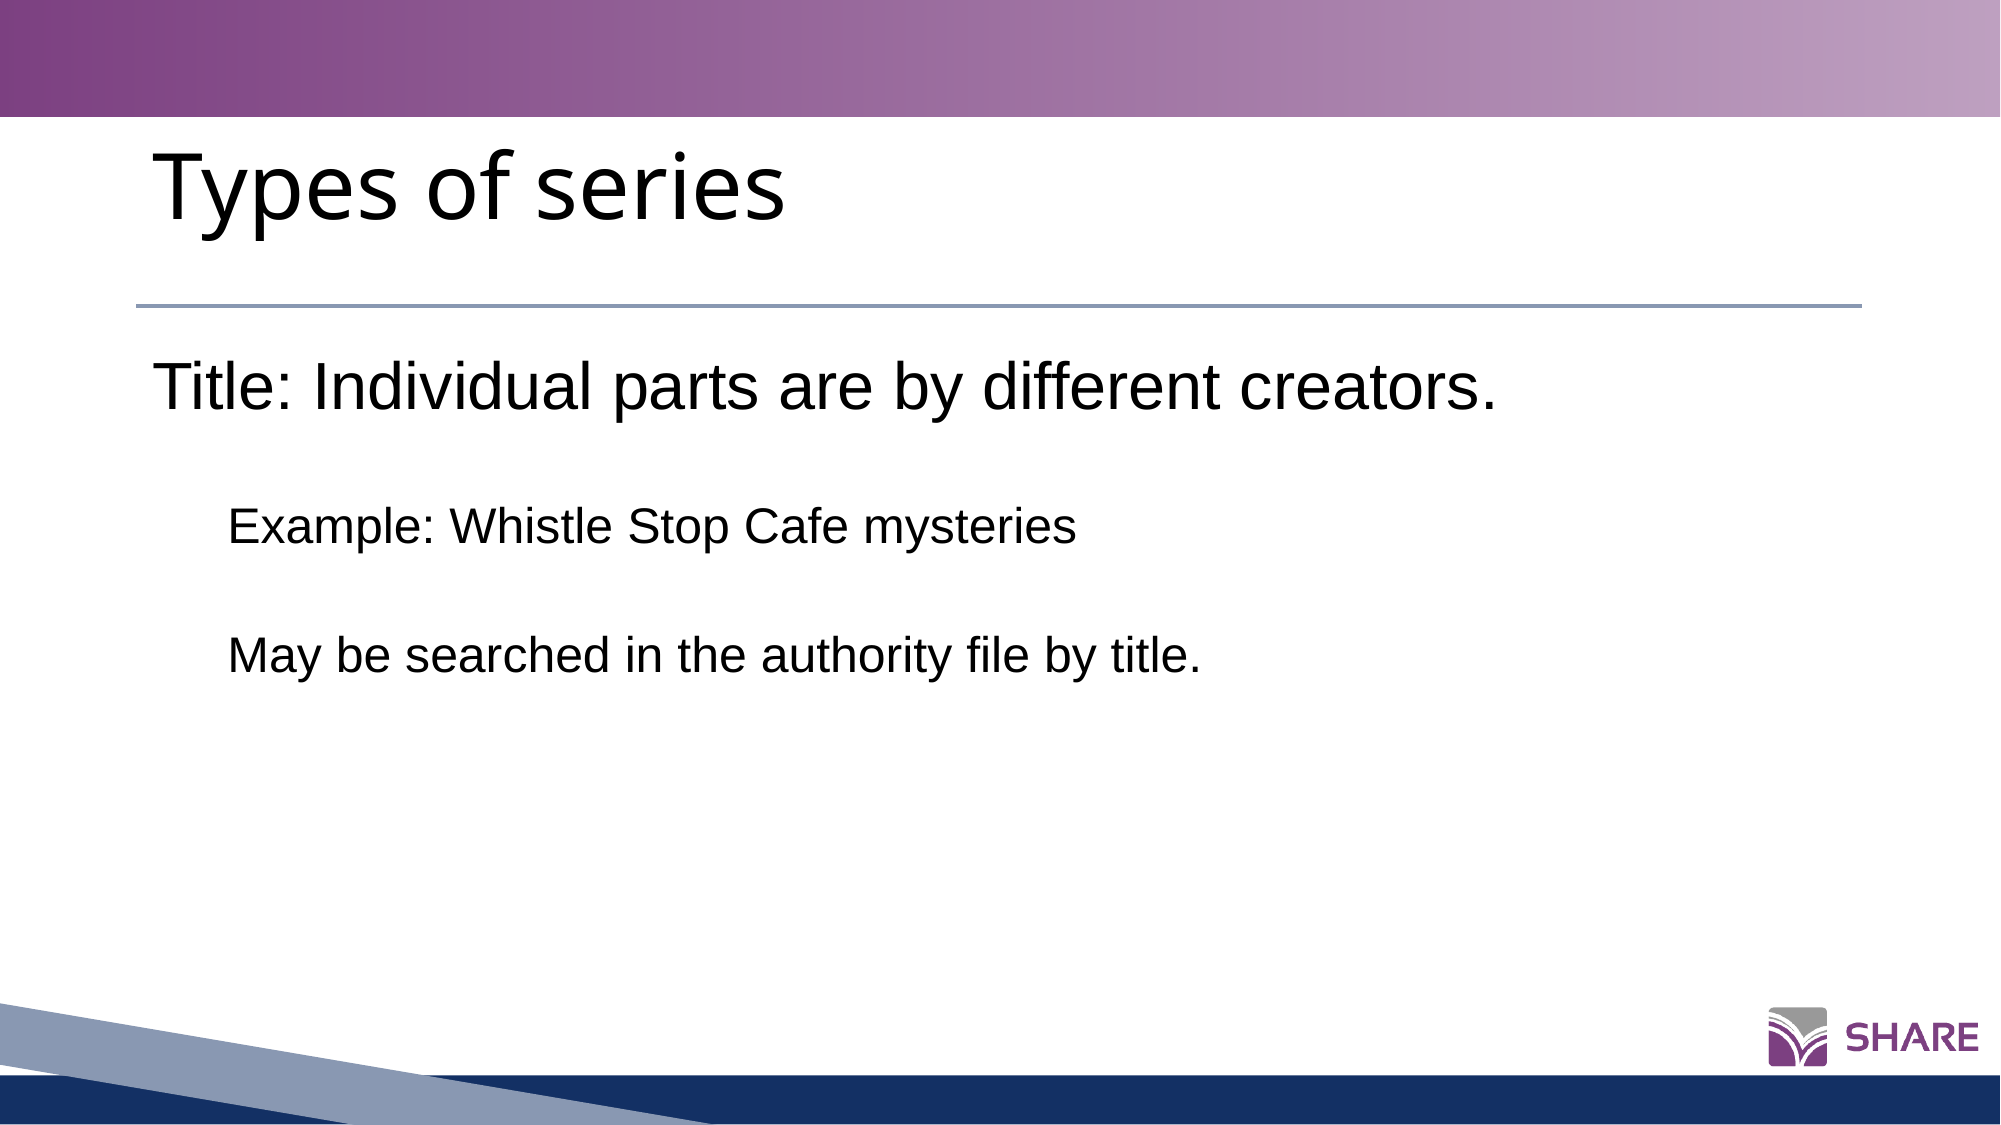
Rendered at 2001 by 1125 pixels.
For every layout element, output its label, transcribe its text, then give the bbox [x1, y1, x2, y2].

list Title: Individual parts are by different creators. Example: Whistle Stop Cafe mysteries May be searched in the authority file by title. [137, 344, 1863, 1021]
title Types of series [137, 111, 1863, 268]
picture [1762, 1003, 1984, 1071]
